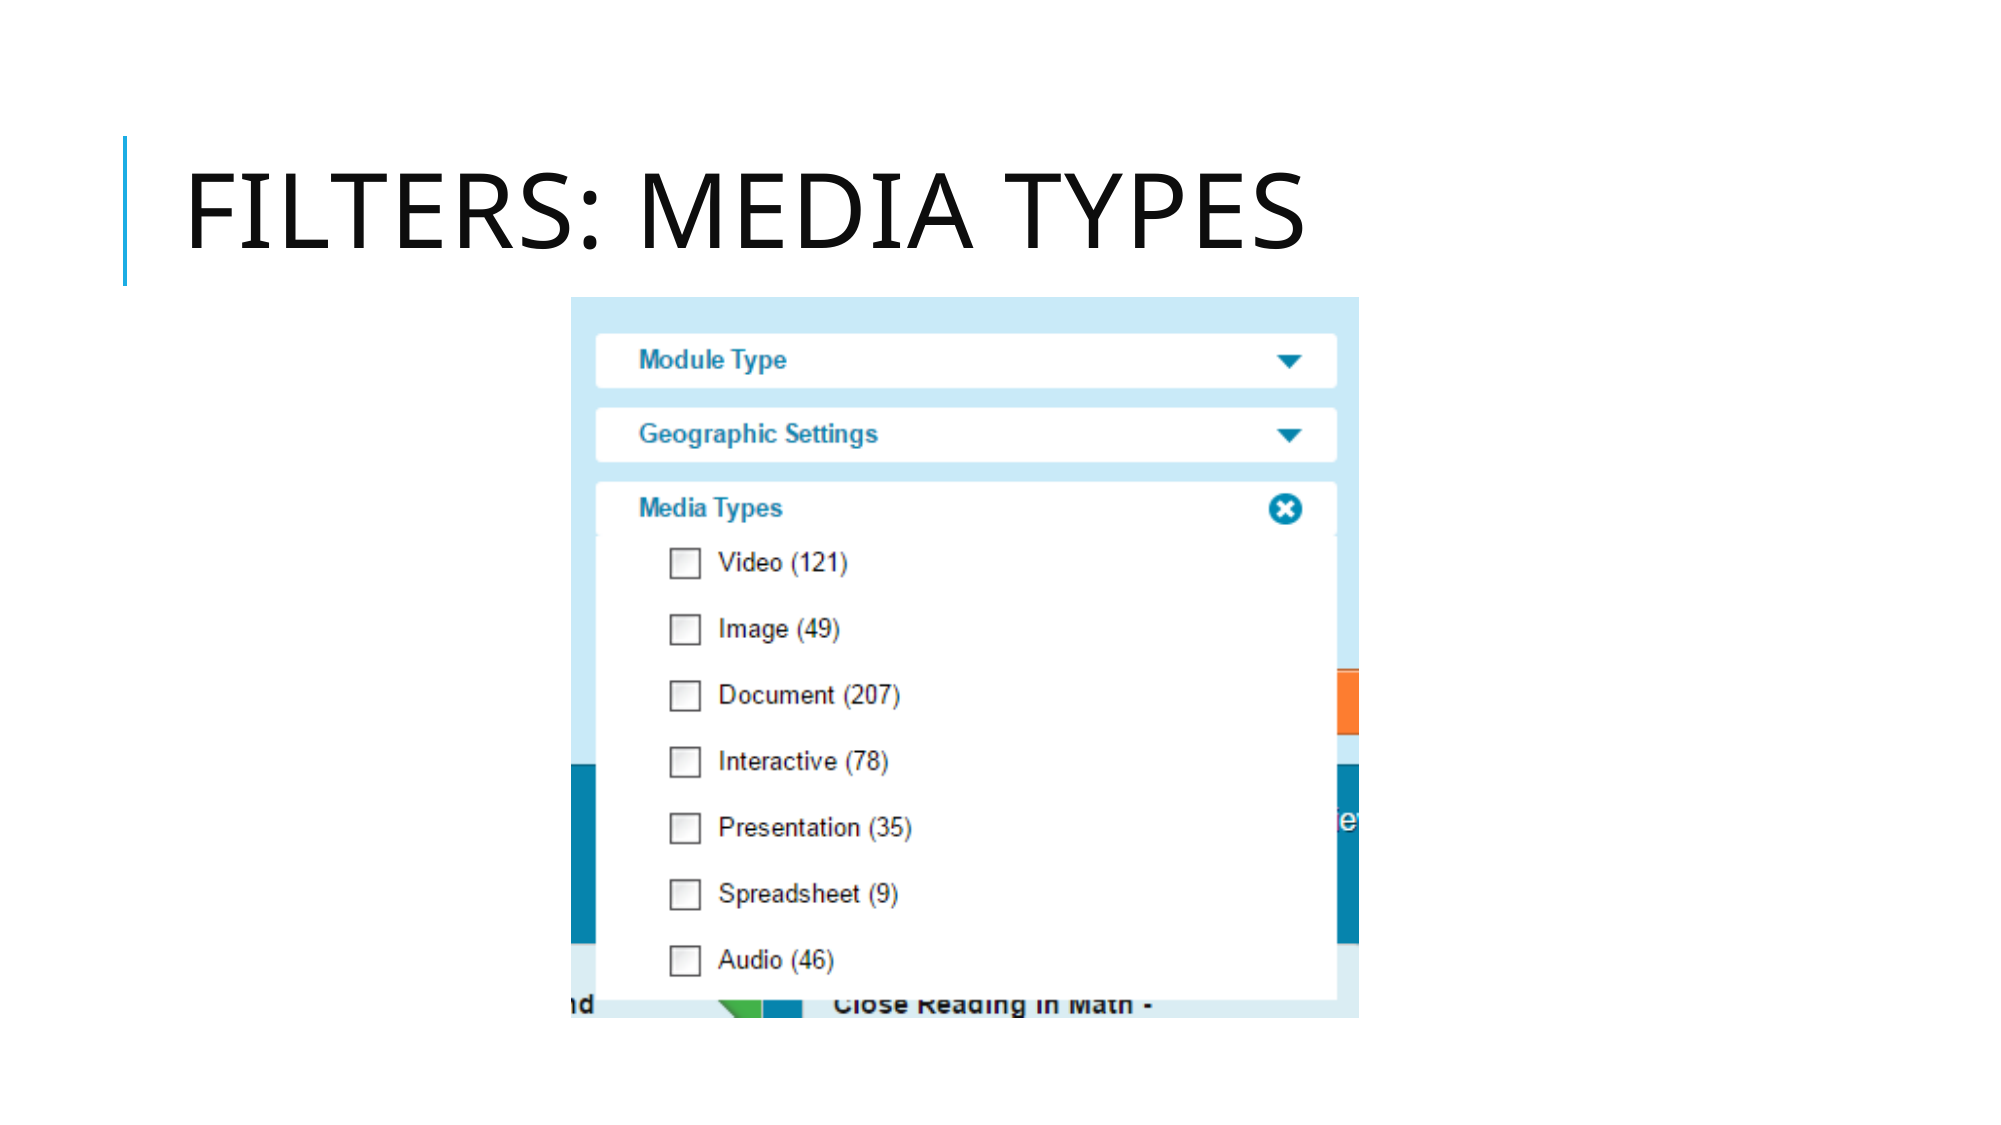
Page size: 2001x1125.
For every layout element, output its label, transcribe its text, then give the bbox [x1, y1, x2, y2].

title Filters: media types [168, 96, 1763, 342]
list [571, 297, 1360, 1018]
